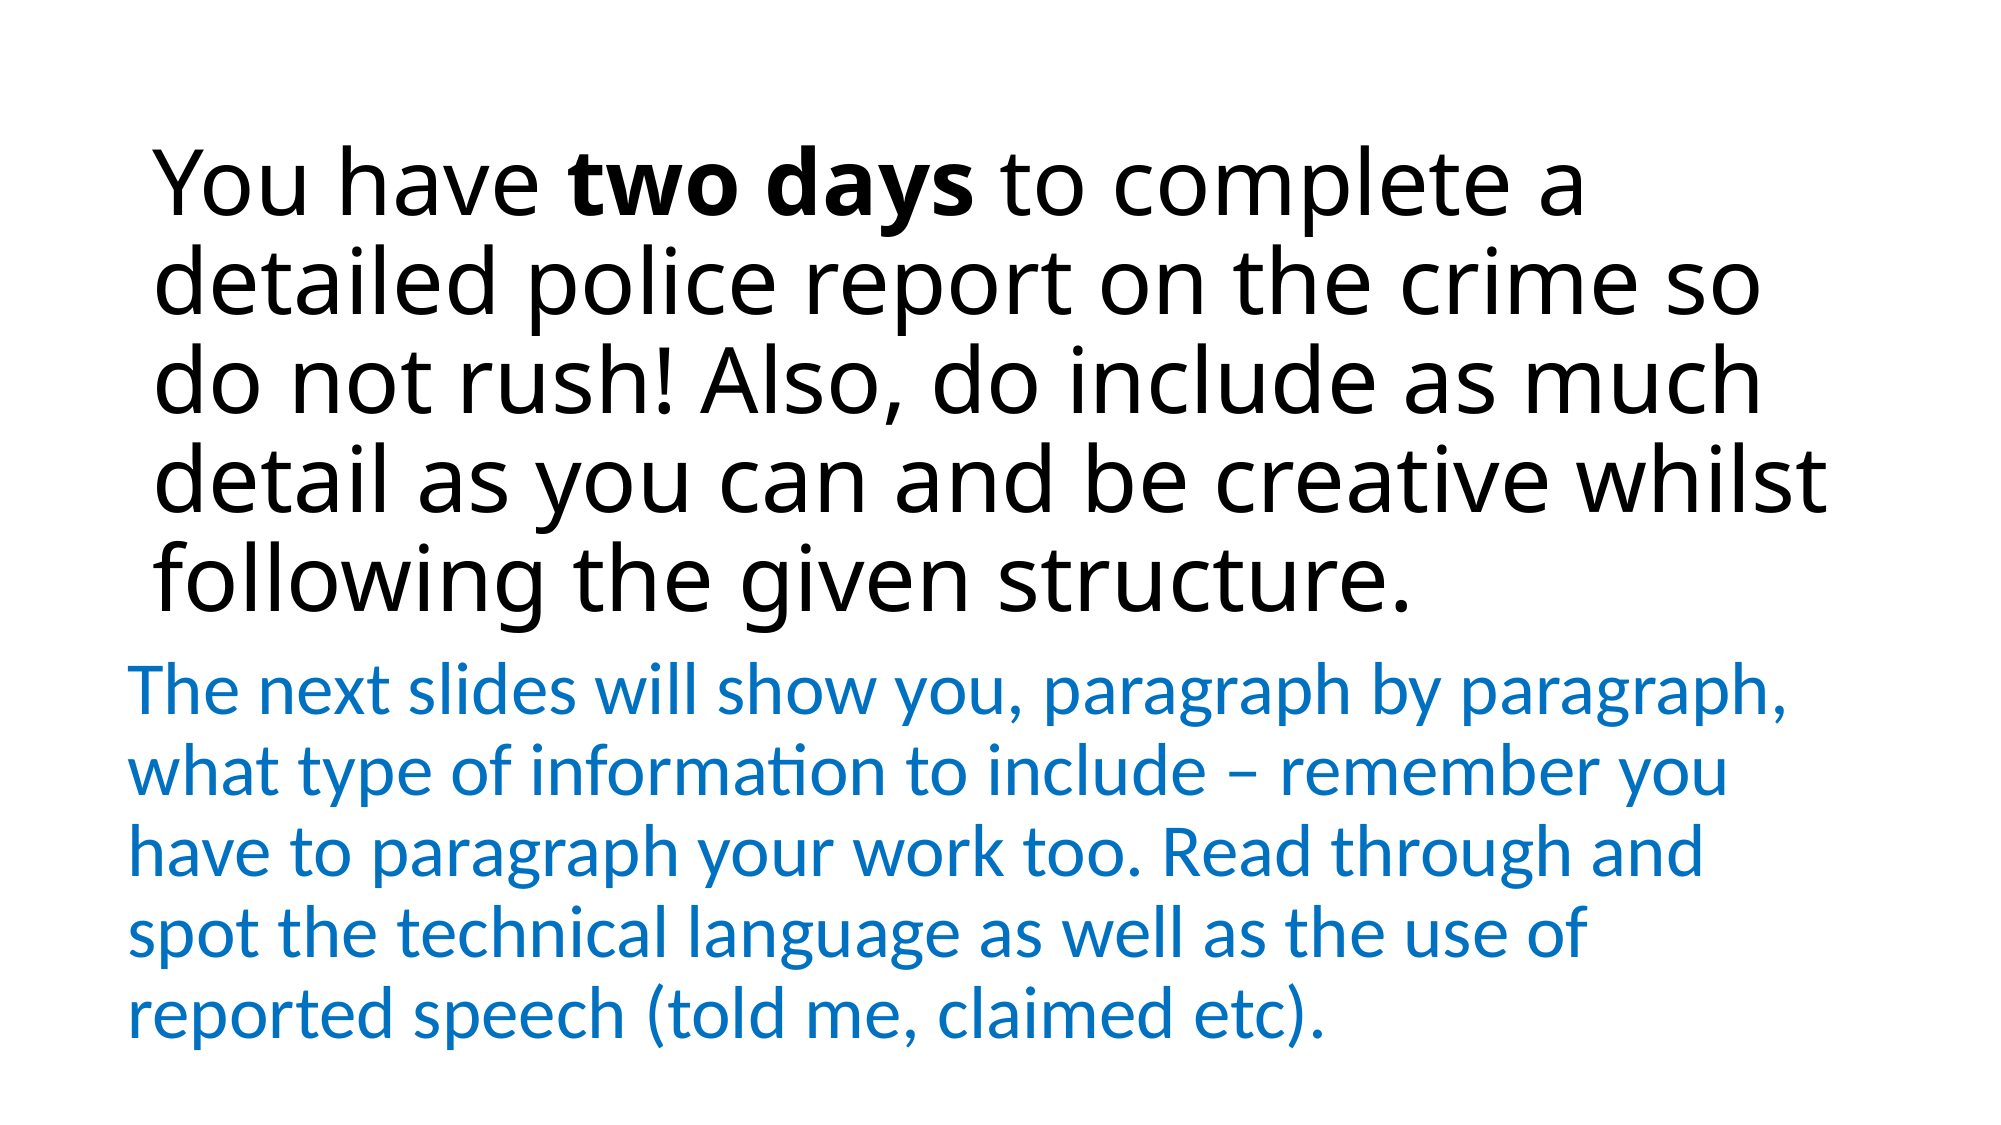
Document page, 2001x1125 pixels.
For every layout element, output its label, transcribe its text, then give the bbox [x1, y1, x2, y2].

title You have two days to complete a detailed police report on the crime so do not rush! Also, do include as much detail as you can and be creative whilst following the given structure. [137, 59, 1863, 708]
list The next slides will show you, paragraph by paragraph, what type of information to include – remember you have to paragraph your work too. Read through and spot the technical language as well as the use of reported speech (told me, claimed etc). [112, 642, 1838, 1066]
